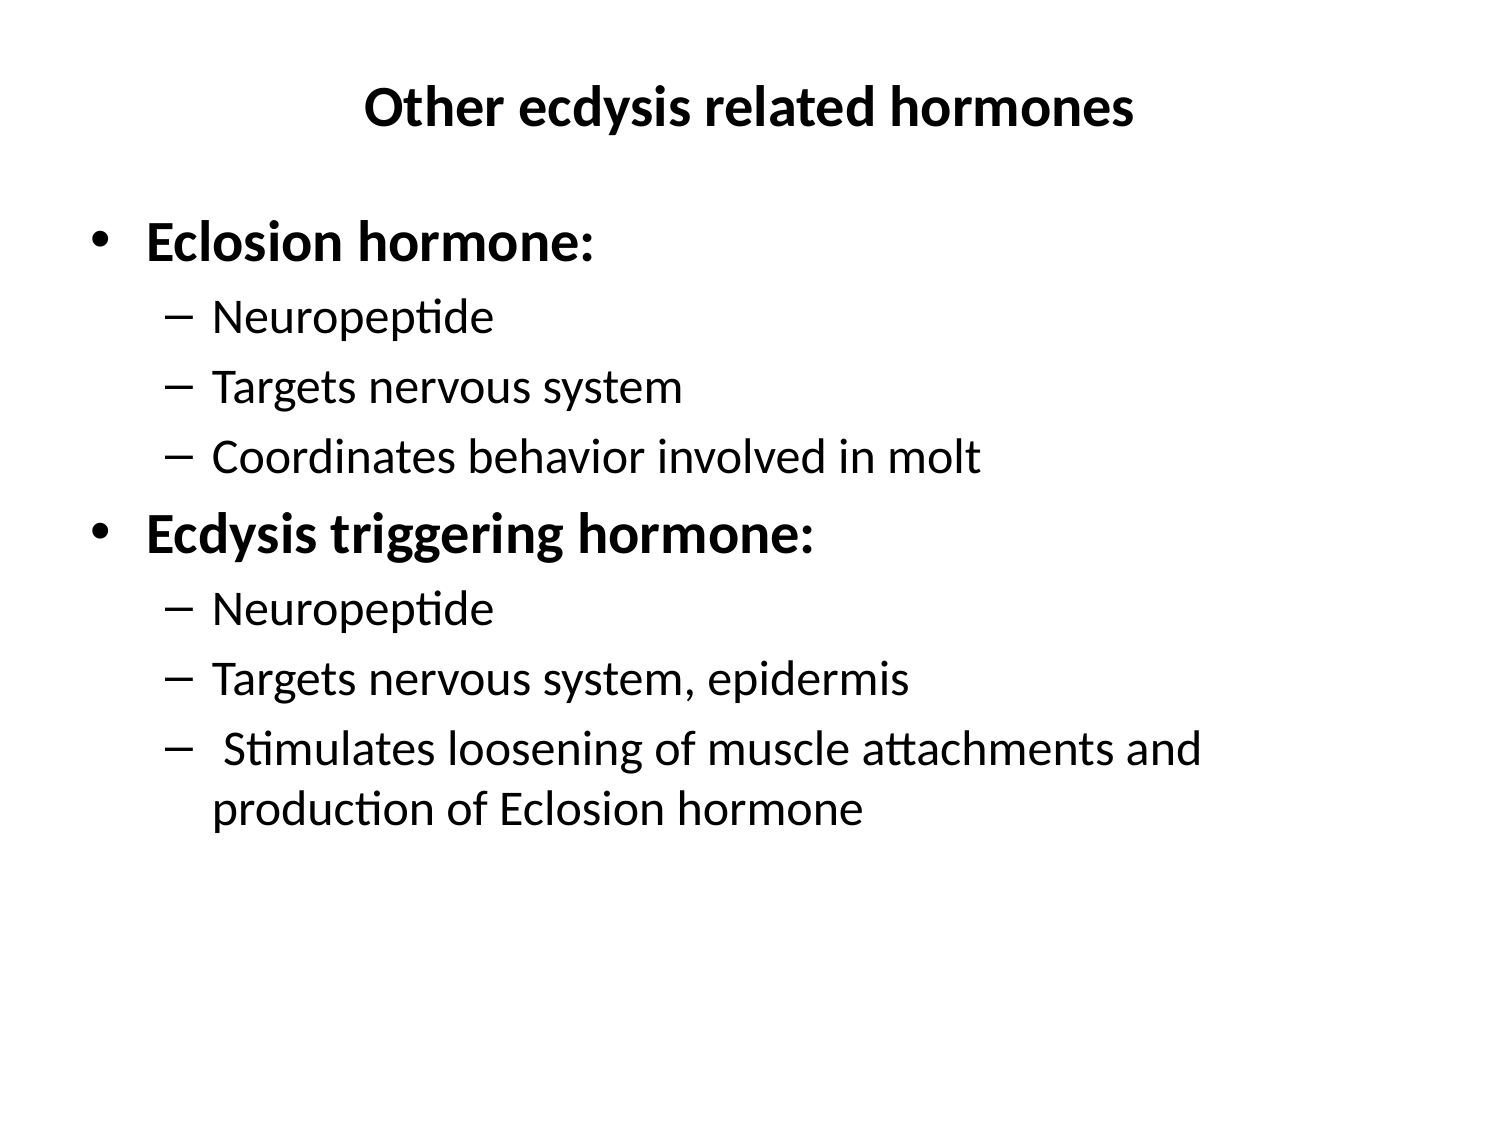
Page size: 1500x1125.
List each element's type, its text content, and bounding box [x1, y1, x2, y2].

title Other ecdysis related hormones [74, 44, 1426, 162]
list Eclosion hormone: Neuropeptide Targets nervous system Coordinates behavior involved in molt Ecdysis triggering hormone: Neuropeptide Targets nervous system, epidermis Stimulates loosening of muscle attachments and production of Eclosion hormone [74, 195, 1426, 1006]
